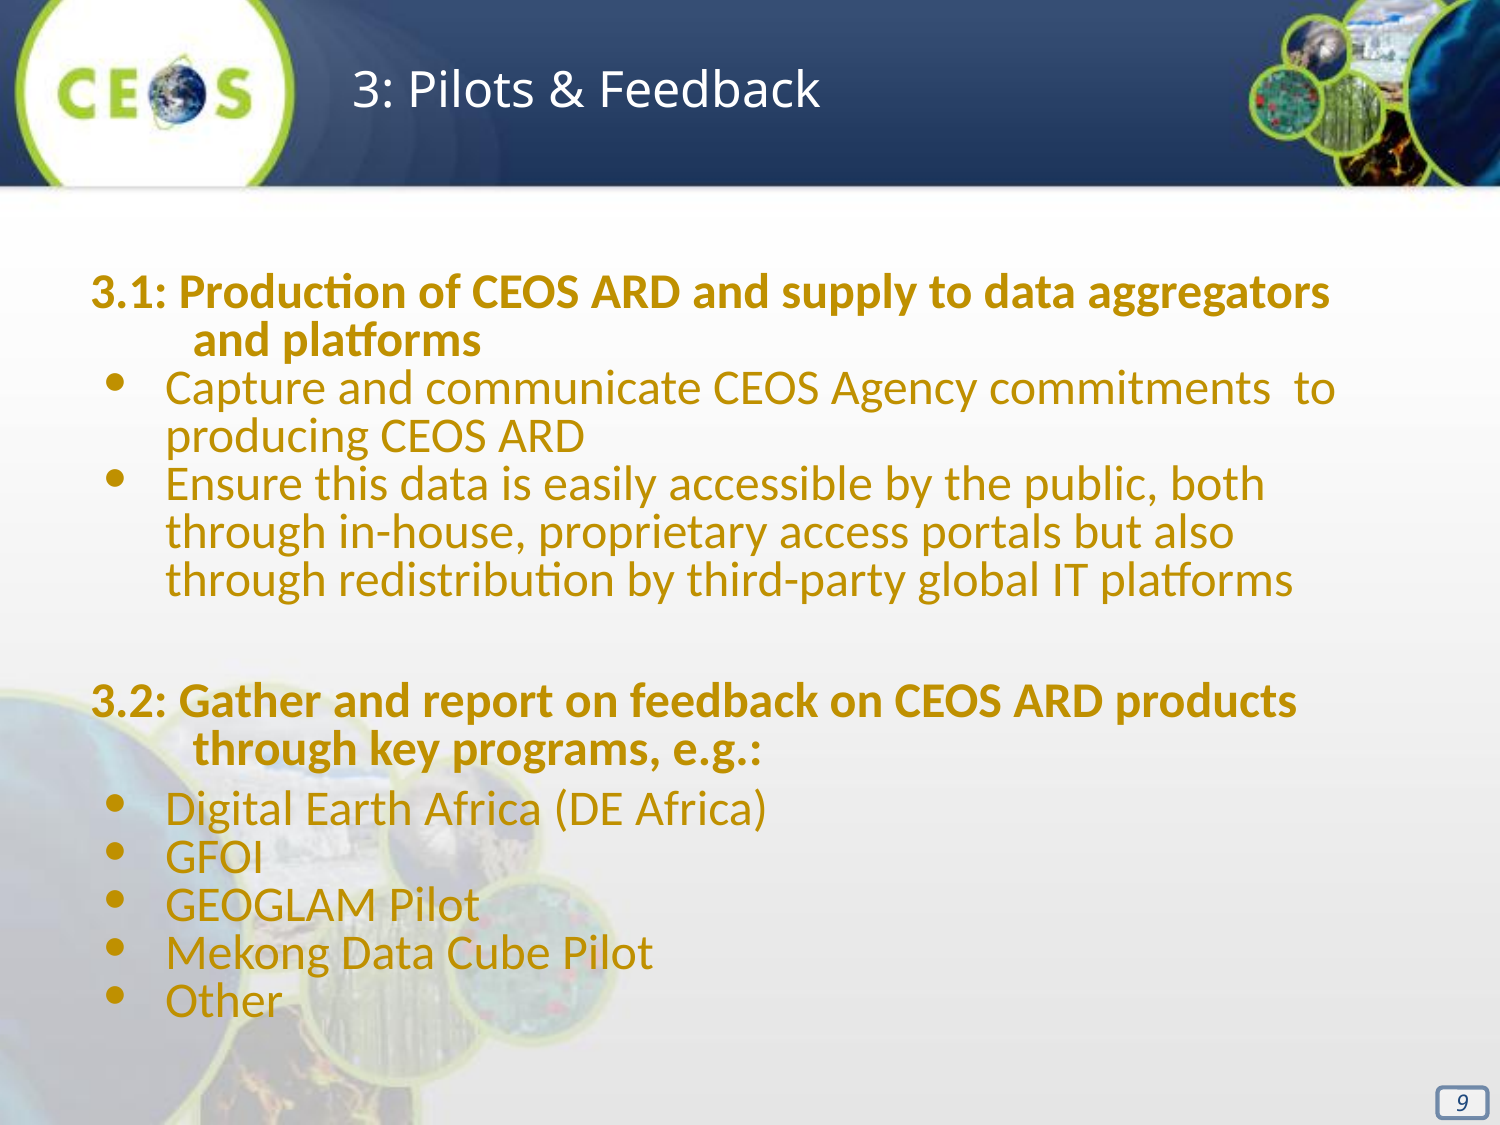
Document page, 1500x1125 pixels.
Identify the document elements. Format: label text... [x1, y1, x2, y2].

list 3: Pilots & Feedback [337, 50, 1150, 138]
slide_number 9 [1435, 1085, 1490, 1121]
picture [0, 0, 1500, 1125]
list 3.1: Production of CEOS ARD and supply to data aggregators and platforms Capture and communicate CEOS Agency commitments to producing CEOS ARD Ensure this data is easily accessible by the public, both through in-house, proprietary access portals but also through redistribution by third-party global IT platforms 3.2: Gather and report on feedback on CEOS ARD products through key programs, e.g.: Digital Earth Africa (DE Africa) GFOI GEOGLAM Pilot Mekong Data Cube Pilot Other [75, 262, 1413, 1038]
